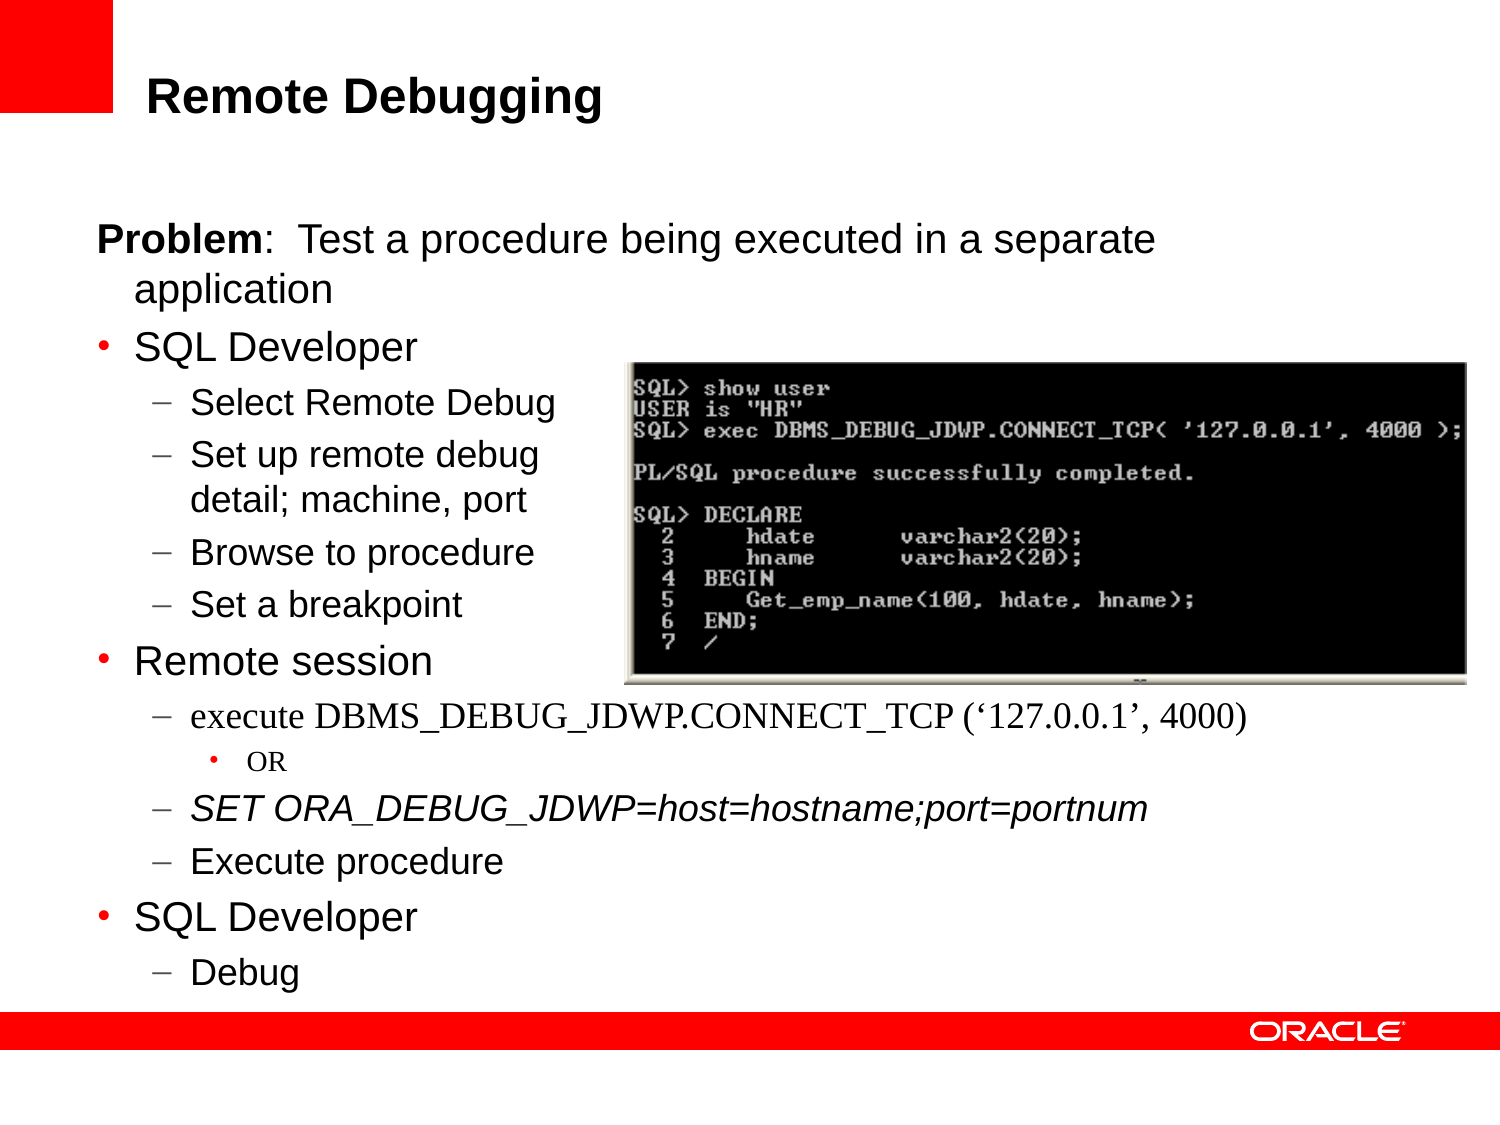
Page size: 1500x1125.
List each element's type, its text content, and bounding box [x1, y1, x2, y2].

list Problem: Test a procedure being executed in a separate application SQL Developer Select Remote Debug Set up remote debug detail; machine, port Browse to procedure Set a breakpoint Remote session execute DBMS_DEBUG_JDWP.CONNECT_TCP (‘127.0.0.1’, 4000) OR SET ORA_DEBUG_JDWP=host=hostname;port=portnum Execute procedure SQL Developer Debug [96, 211, 1334, 925]
picture [624, 362, 1467, 685]
title Remote Debugging [145, 63, 1390, 205]
picture [0, 1012, 1500, 1050]
picture [0, 0, 113, 113]
